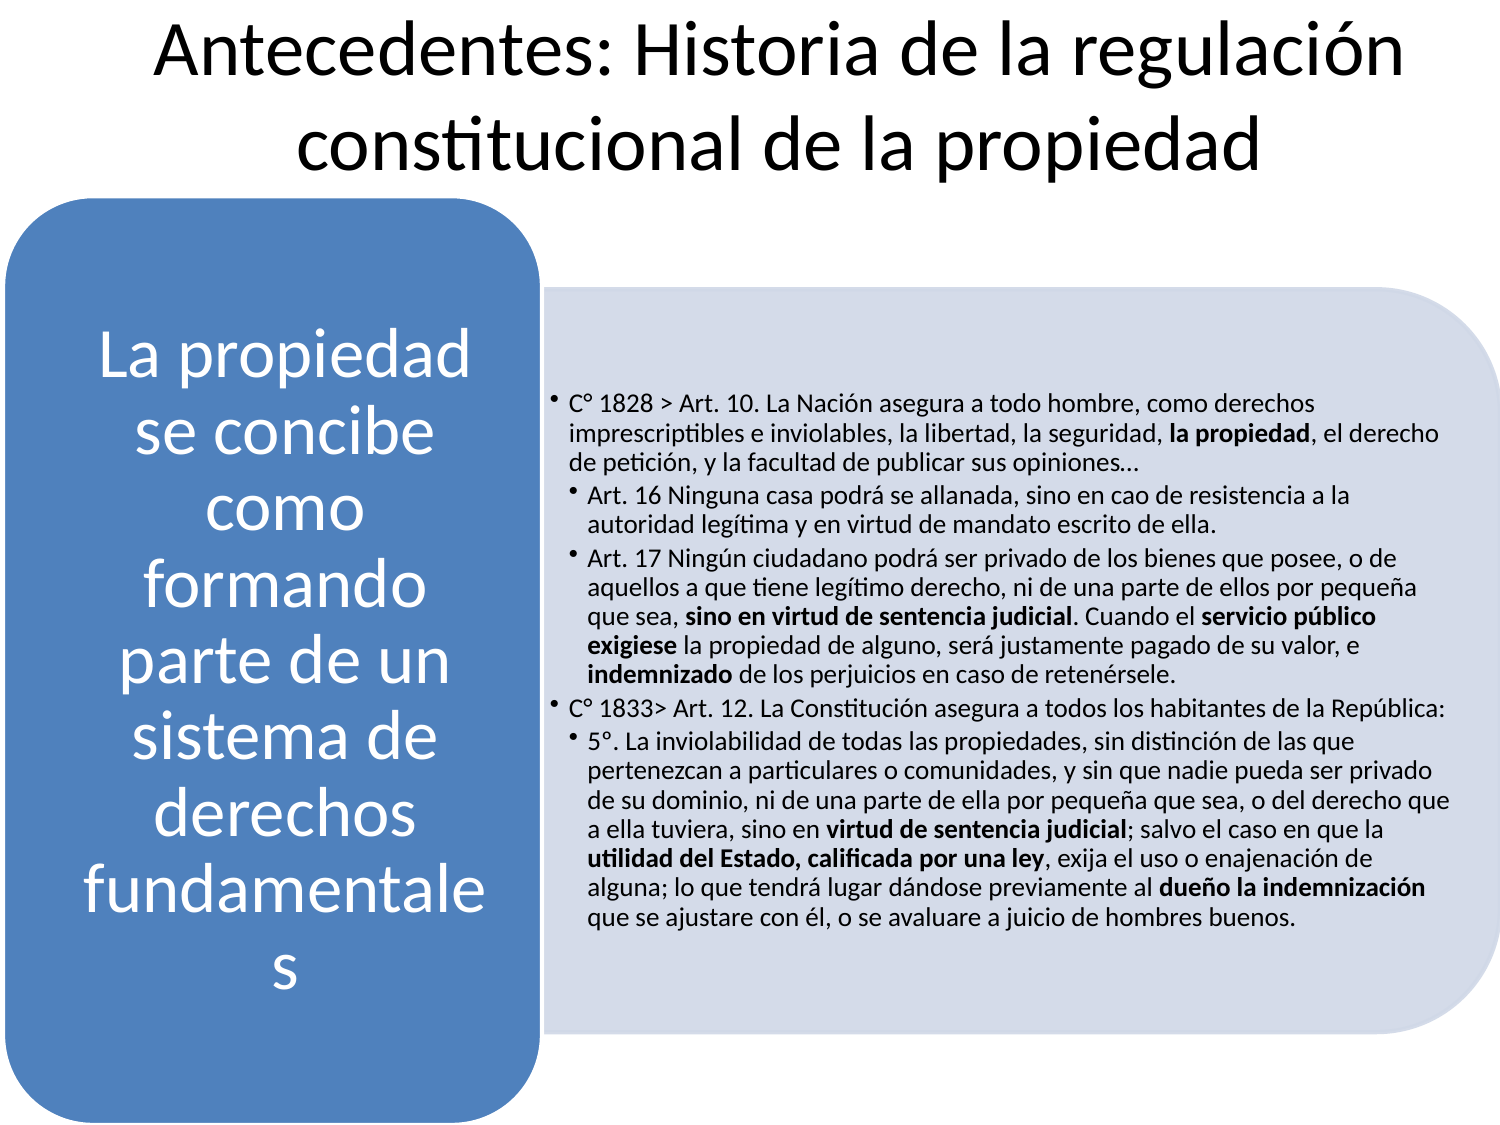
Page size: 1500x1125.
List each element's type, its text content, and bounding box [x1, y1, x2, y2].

title Antecedentes: Historia de la regulación constitucional de la propiedad [76, 0, 1484, 194]
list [2, 195, 1500, 1125]
